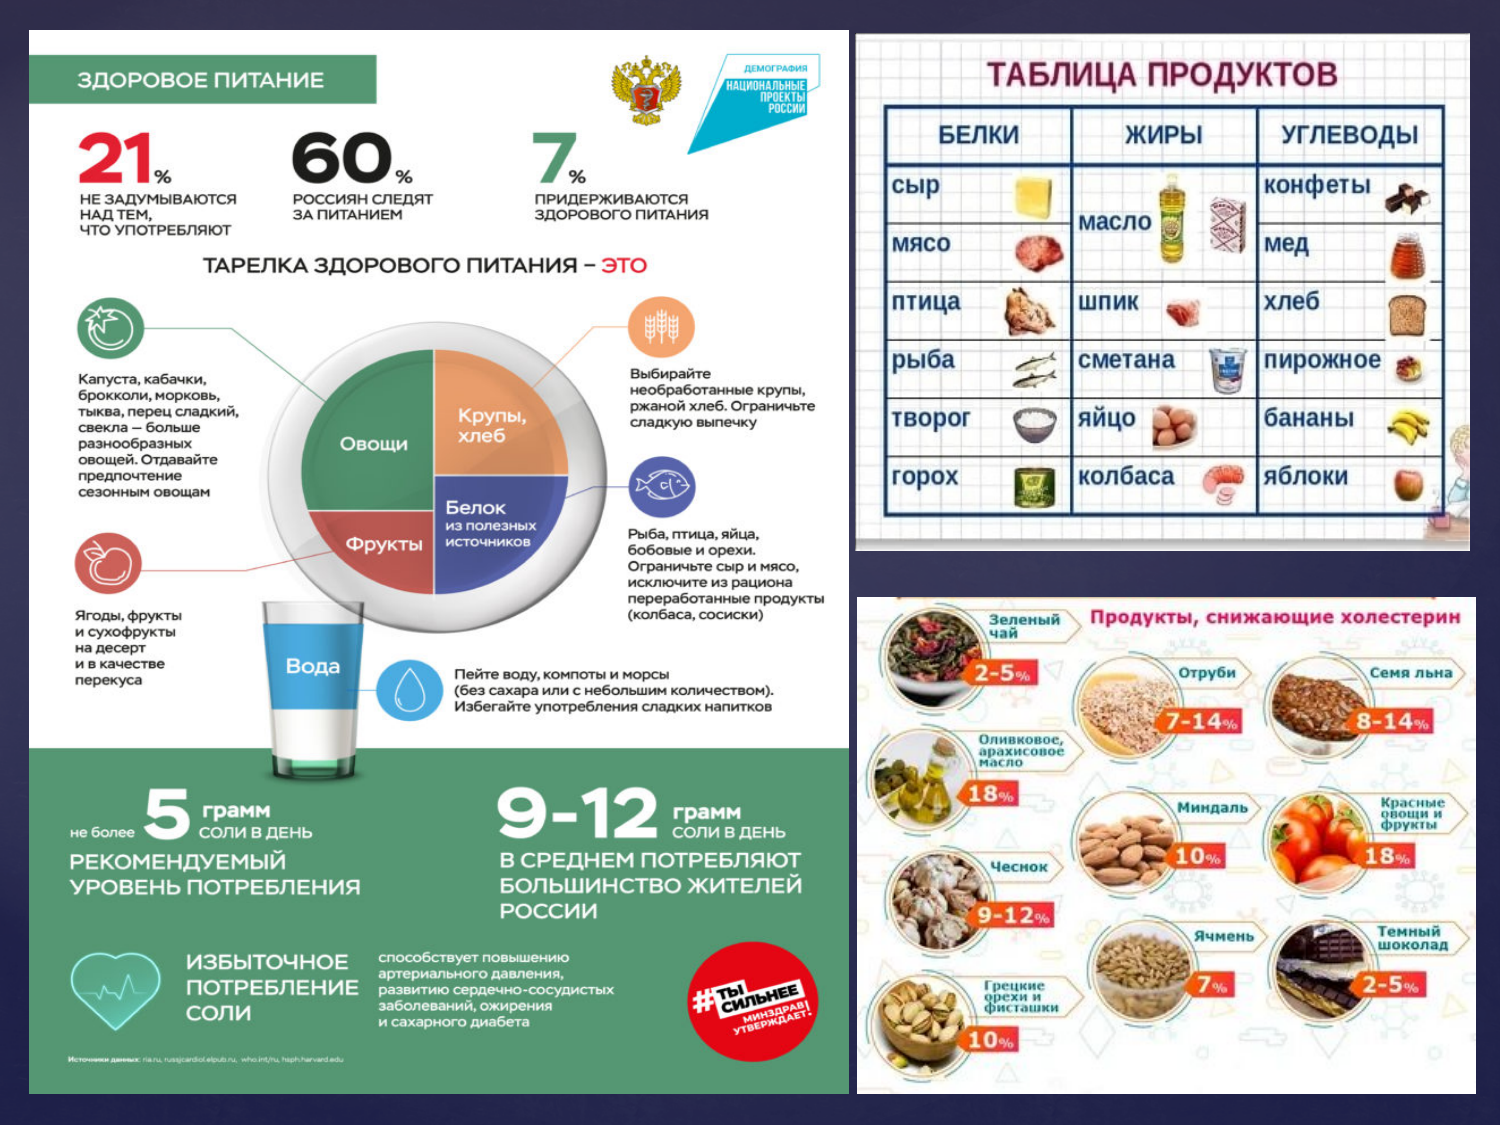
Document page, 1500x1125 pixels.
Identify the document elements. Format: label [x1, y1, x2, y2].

picture [856, 597, 1477, 1095]
picture [854, 33, 1470, 552]
picture [28, 29, 849, 1095]
